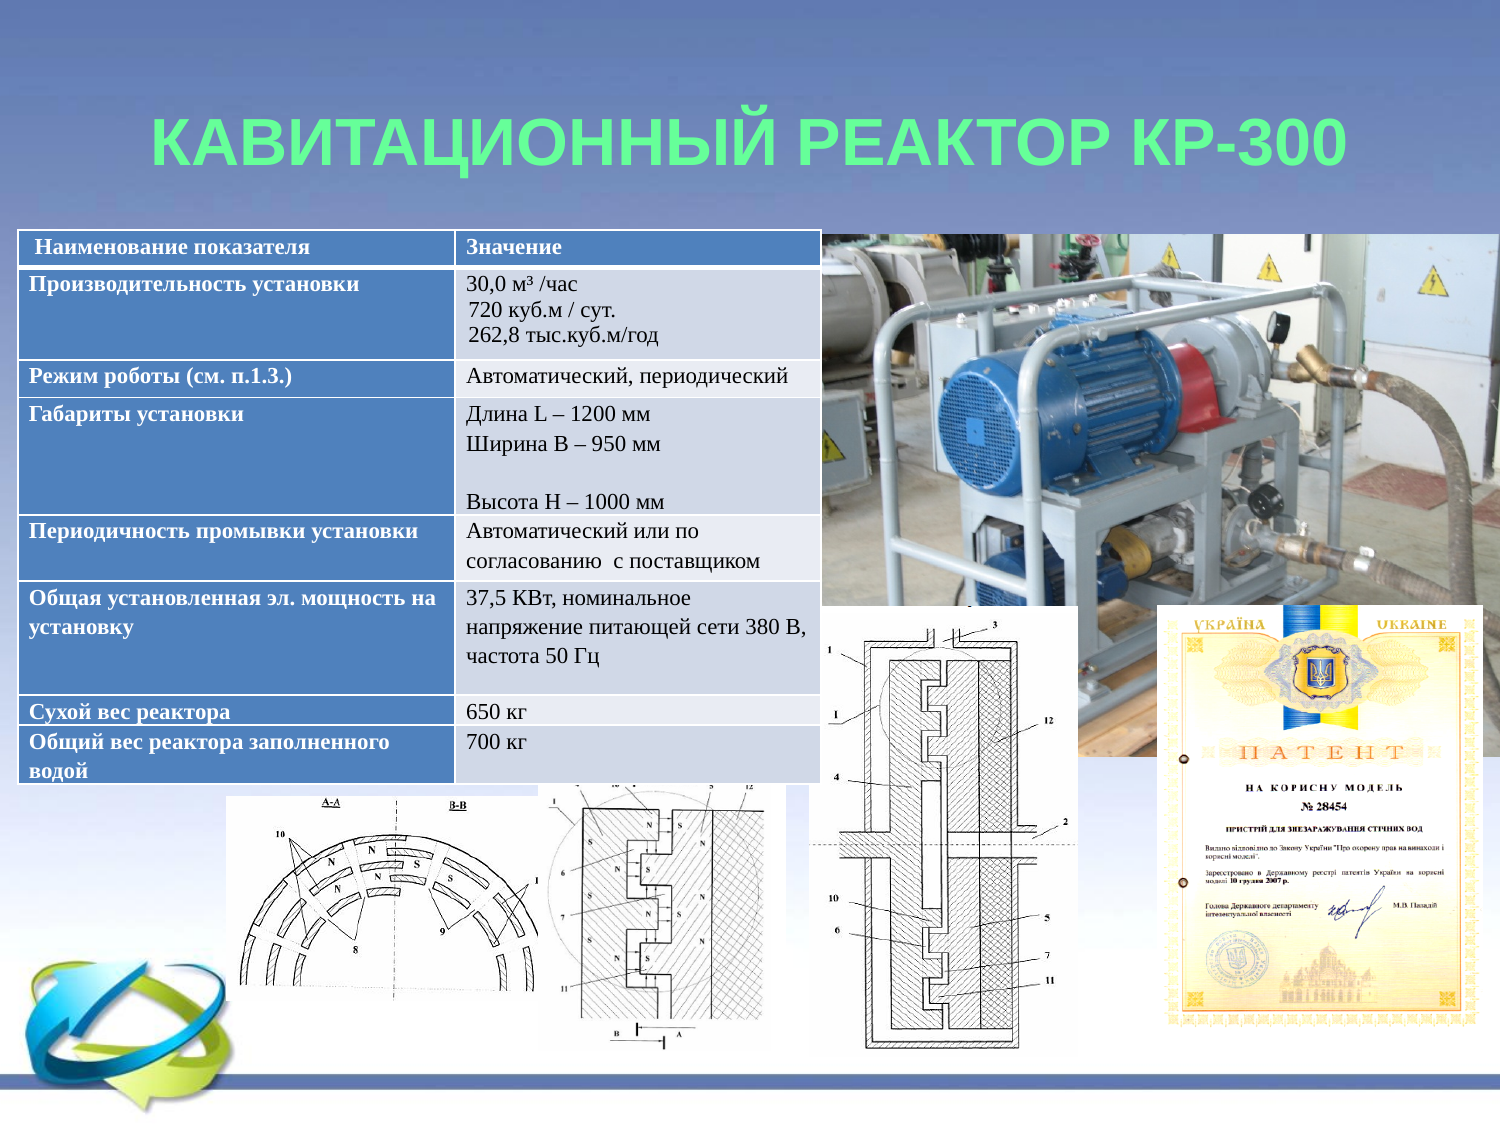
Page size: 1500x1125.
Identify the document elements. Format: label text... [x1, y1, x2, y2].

picture [0, 0, 1500, 1125]
table_cell Автоматический или по согласованию с поставщиком [456, 516, 797, 580]
table_cell 37,5 КВт, номинальное напряжение питающей сети 380 В, частота 50 Гц [456, 582, 797, 694]
table_header Значение [456, 231, 820, 265]
table_cell 650 кг [456, 696, 797, 724]
table_cell Производительность установки [19, 270, 454, 359]
table_cell 700 кг [456, 726, 803, 783]
table_cell Длина L – 1200 мм Ширина В – 950 мм Высота Н – 1000 мм [456, 398, 797, 514]
title КАВИТАЦИОННЫЙ РЕАКТОР КР-300 [75, 45, 1425, 232]
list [1157, 605, 1483, 1030]
table_cell Режим роботы (см. п.1.3.) [19, 361, 454, 397]
table_cell 30,0 м³ /час 720 куб.м / сут. 262,8 тыс.куб.м/год [456, 270, 797, 359]
table_cell Общий вес реактора заполненного водой [19, 726, 454, 783]
table_cell Автоматический, периодический [456, 361, 797, 397]
table_cell Сухой вес реактора [19, 696, 454, 724]
table_cell Общая установленная эл. мощность на установку [19, 582, 454, 694]
table_cell Периодичность промывки установки [19, 516, 454, 580]
table_header Наименование показателя [19, 231, 454, 265]
table_cell Габариты установки [19, 398, 454, 514]
